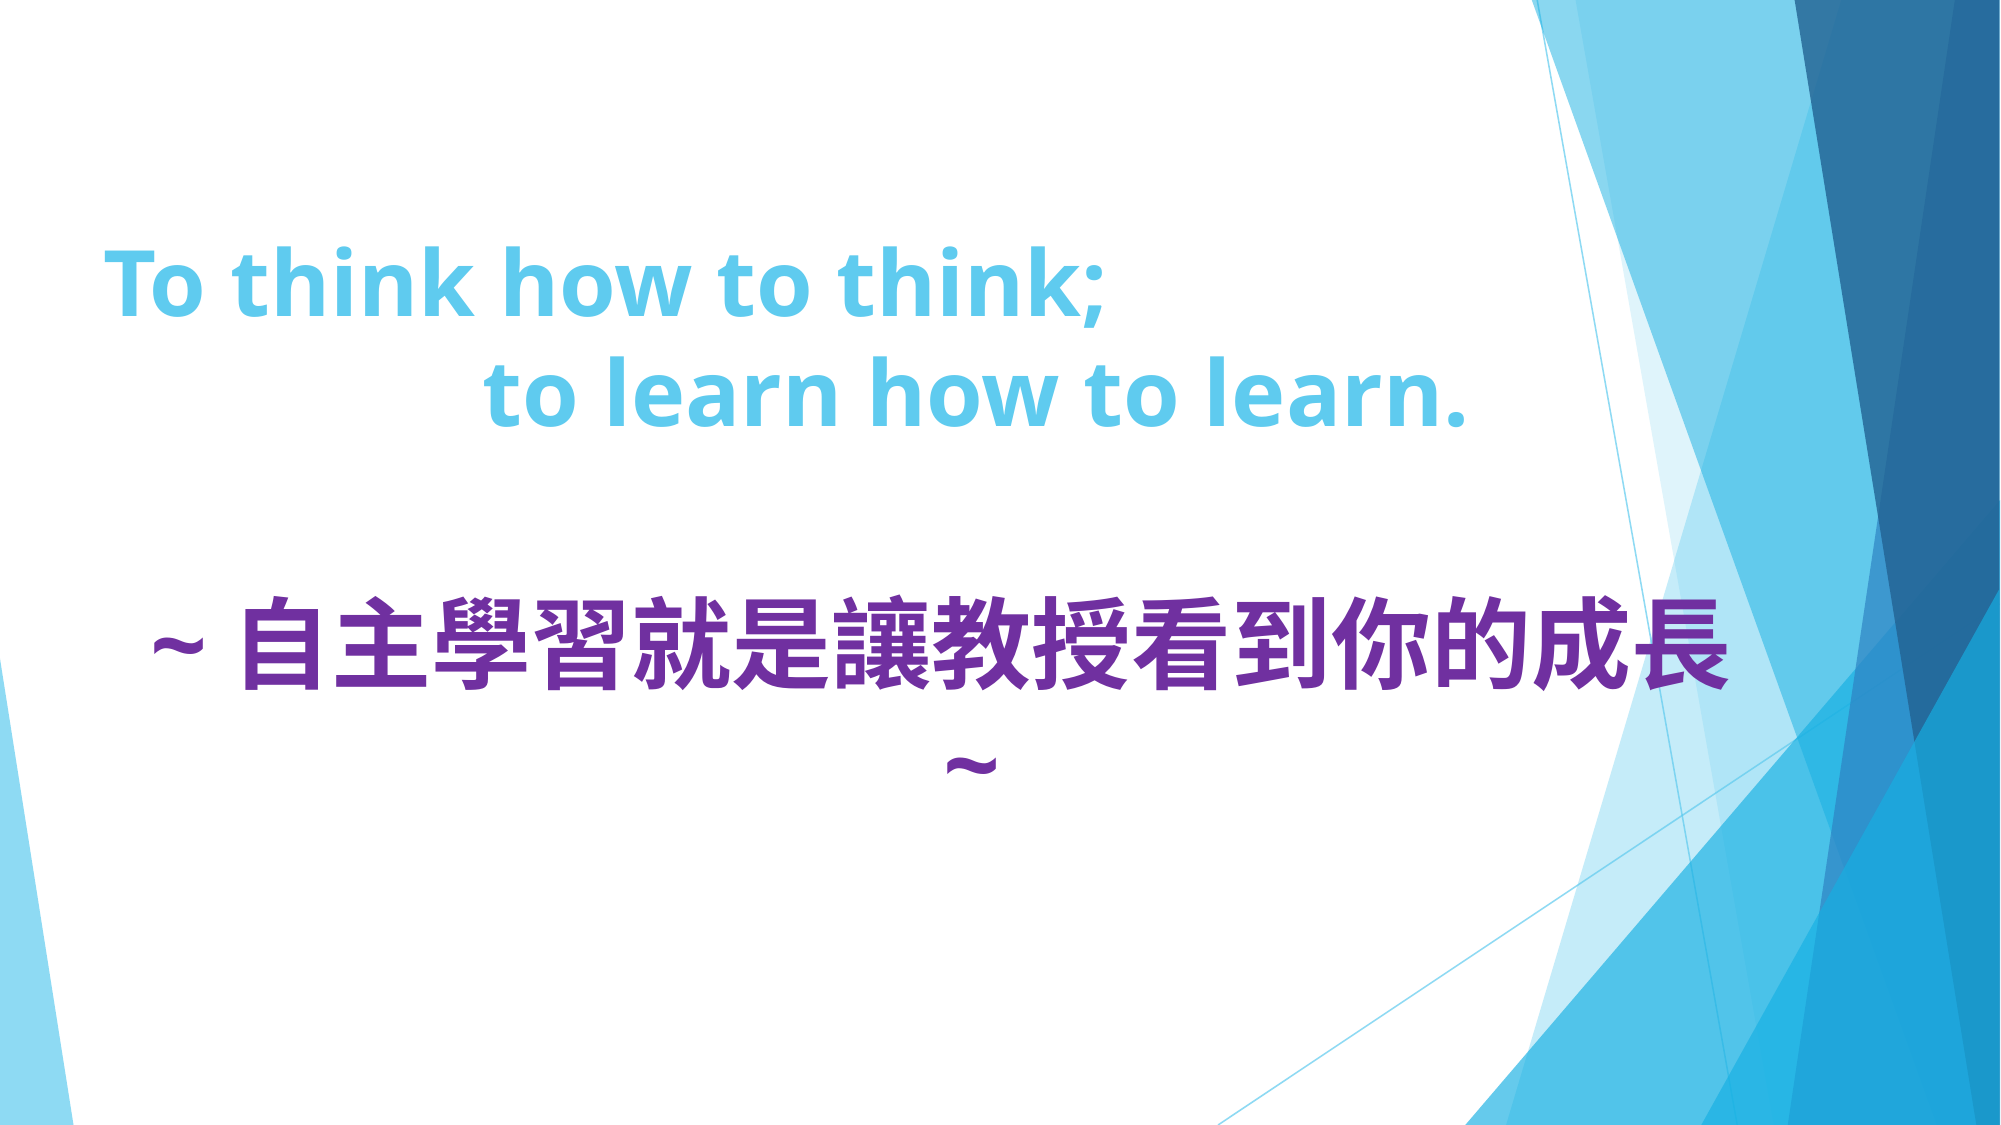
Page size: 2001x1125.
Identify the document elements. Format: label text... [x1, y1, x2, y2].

list ~自主學習就是讓教授看到你的成長~ [82, 573, 1786, 716]
title To think how to think; to learn how to learn. [88, 124, 1623, 453]
